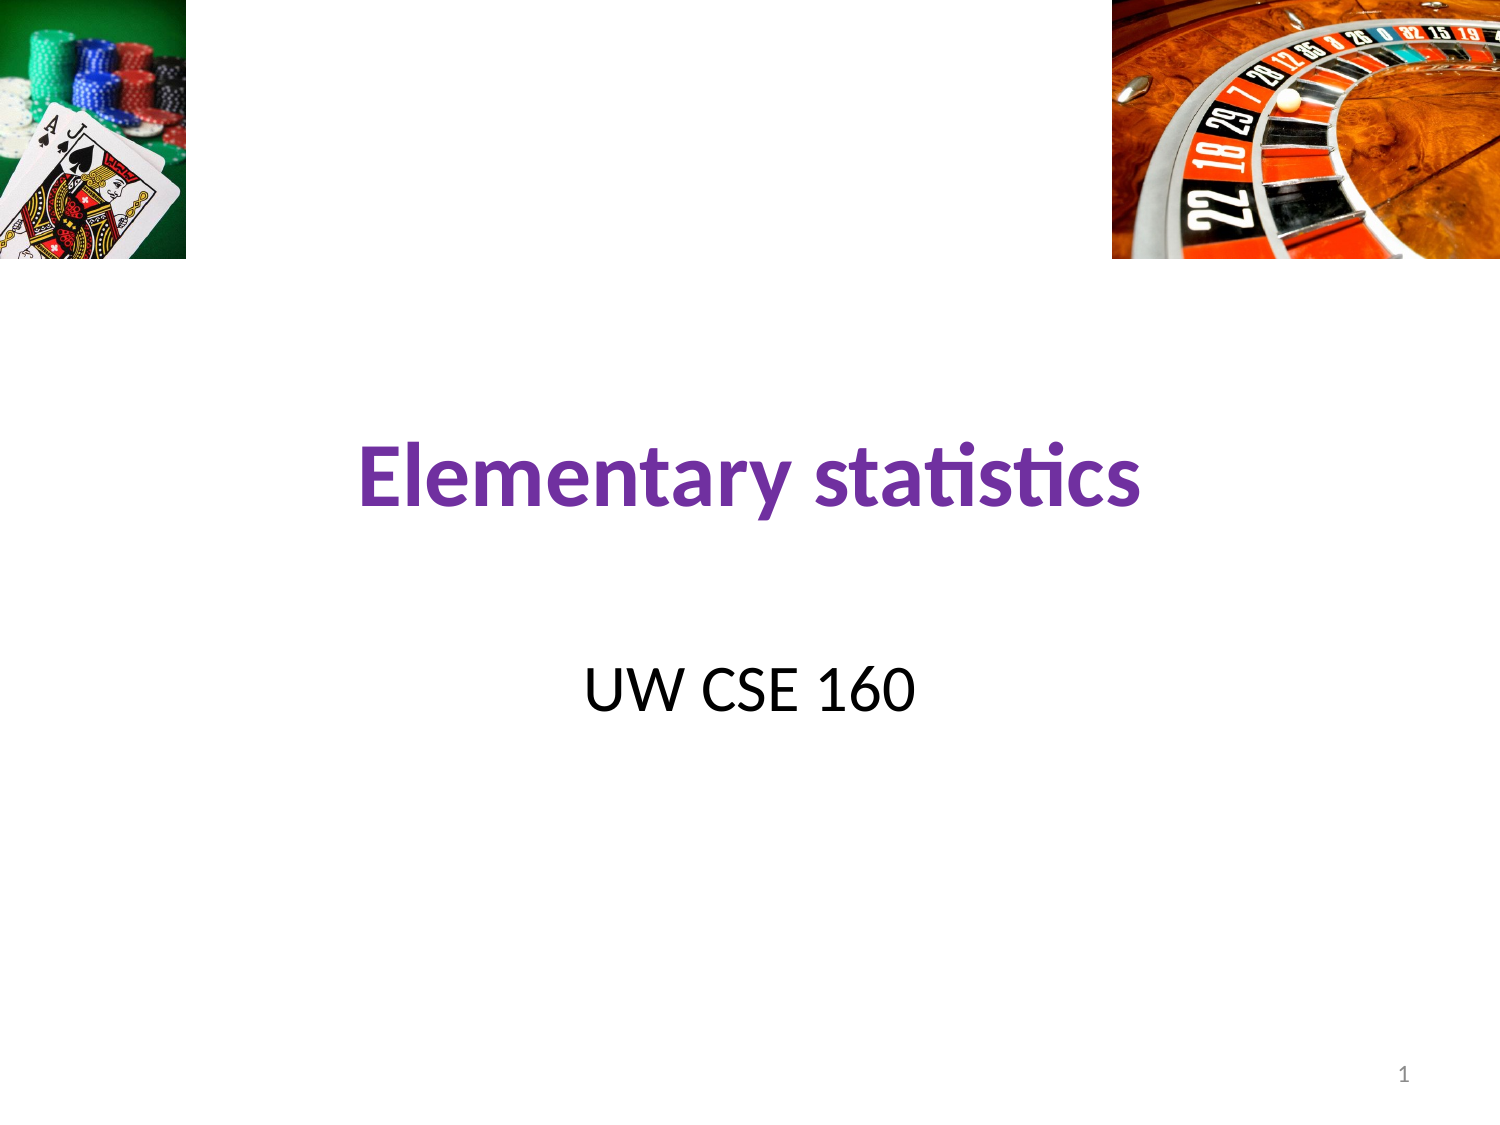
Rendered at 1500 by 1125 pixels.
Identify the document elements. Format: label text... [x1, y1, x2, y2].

slide_number 1 [1074, 1042, 1425, 1103]
title Elementary statistics [112, 349, 1388, 591]
subtitle UW CSE 160 [225, 637, 1275, 925]
picture [1112, 0, 1500, 259]
picture [0, 0, 186, 259]
